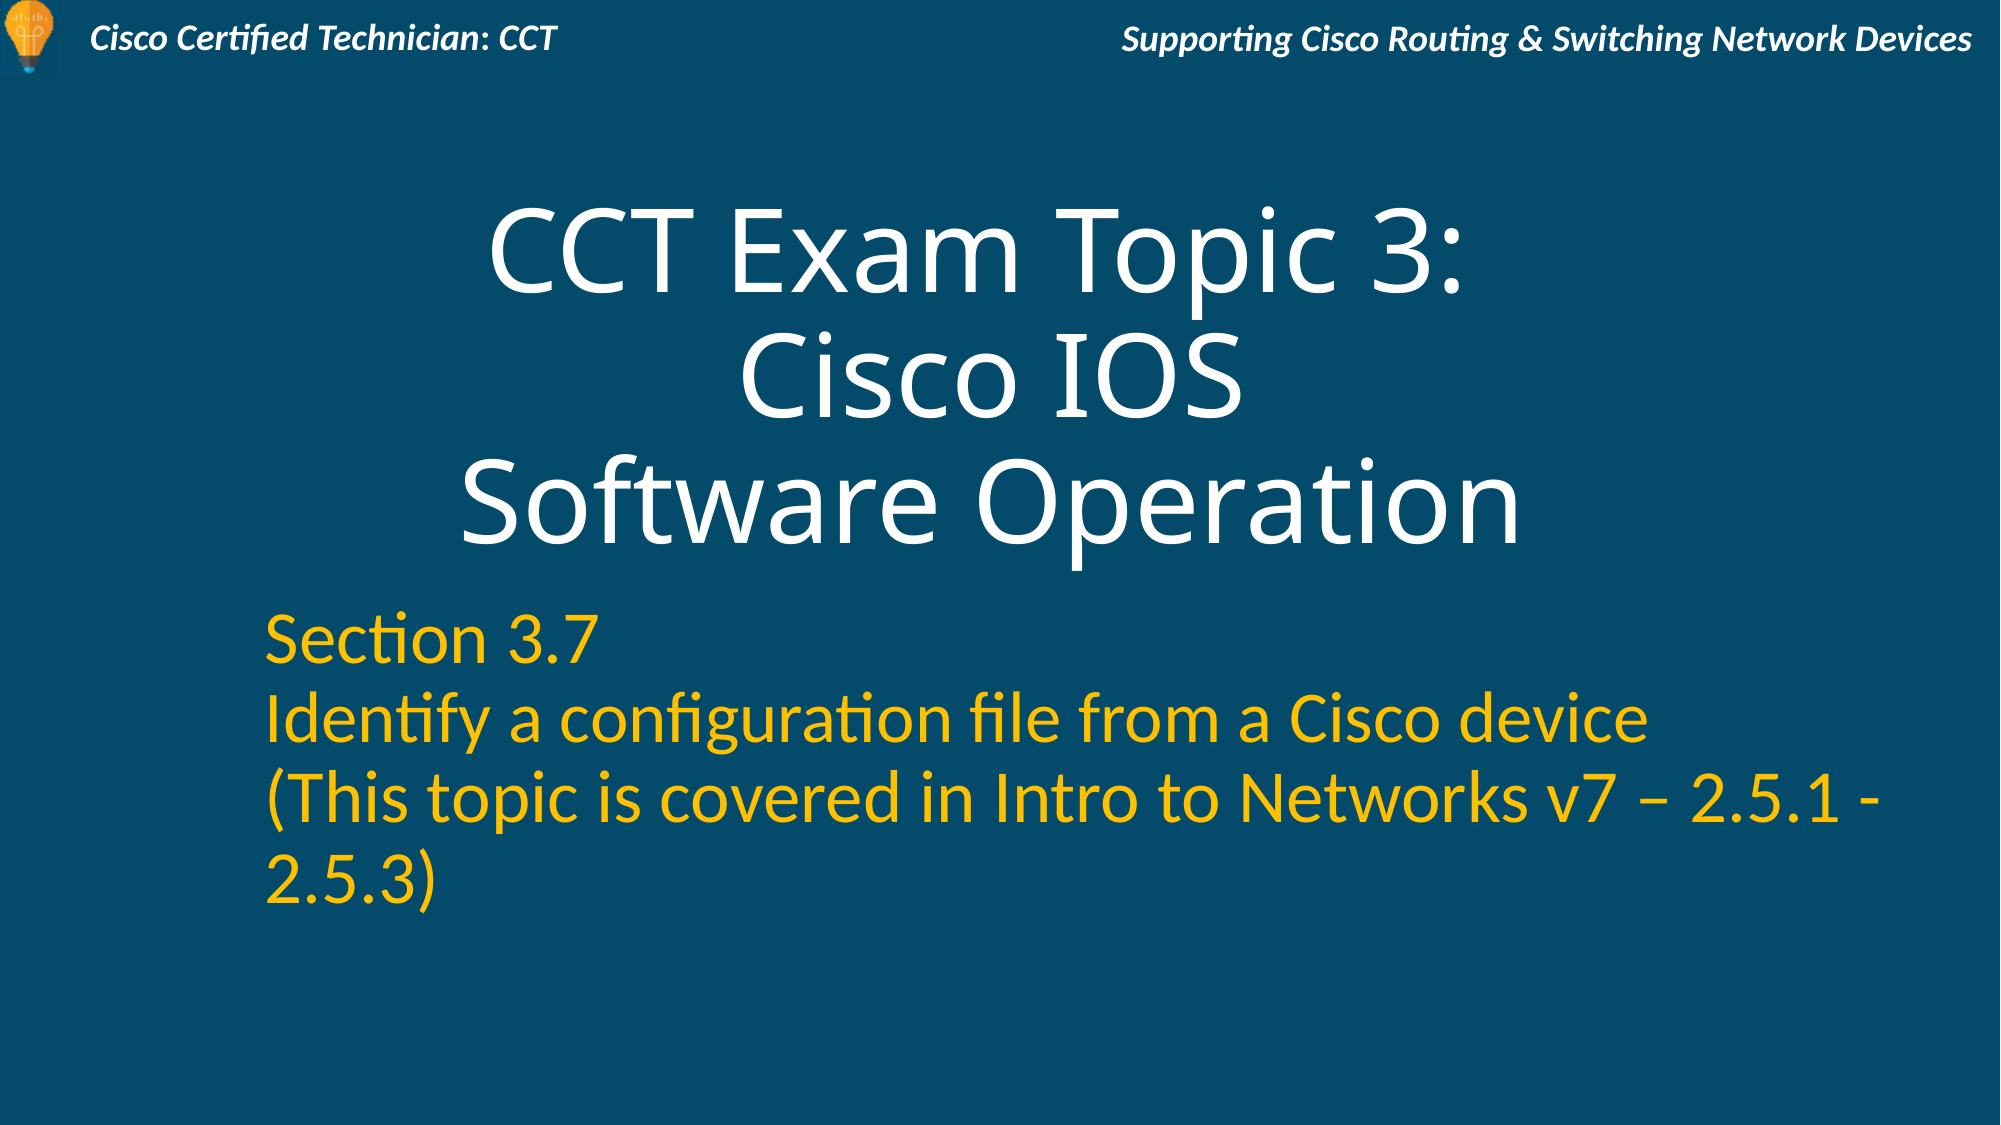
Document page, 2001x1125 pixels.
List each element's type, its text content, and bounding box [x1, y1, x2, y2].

title CCT Exam Topic 3: Cisco IOS Software Operation [123, 184, 1860, 576]
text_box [0, 0, 2000, 75]
subtitle Section 3.7 Identify a configuration file from a Cisco device (This topic is covered in Intro to Networks v7 – 2.5.1 - 2.5.3) [249, 590, 1942, 1043]
